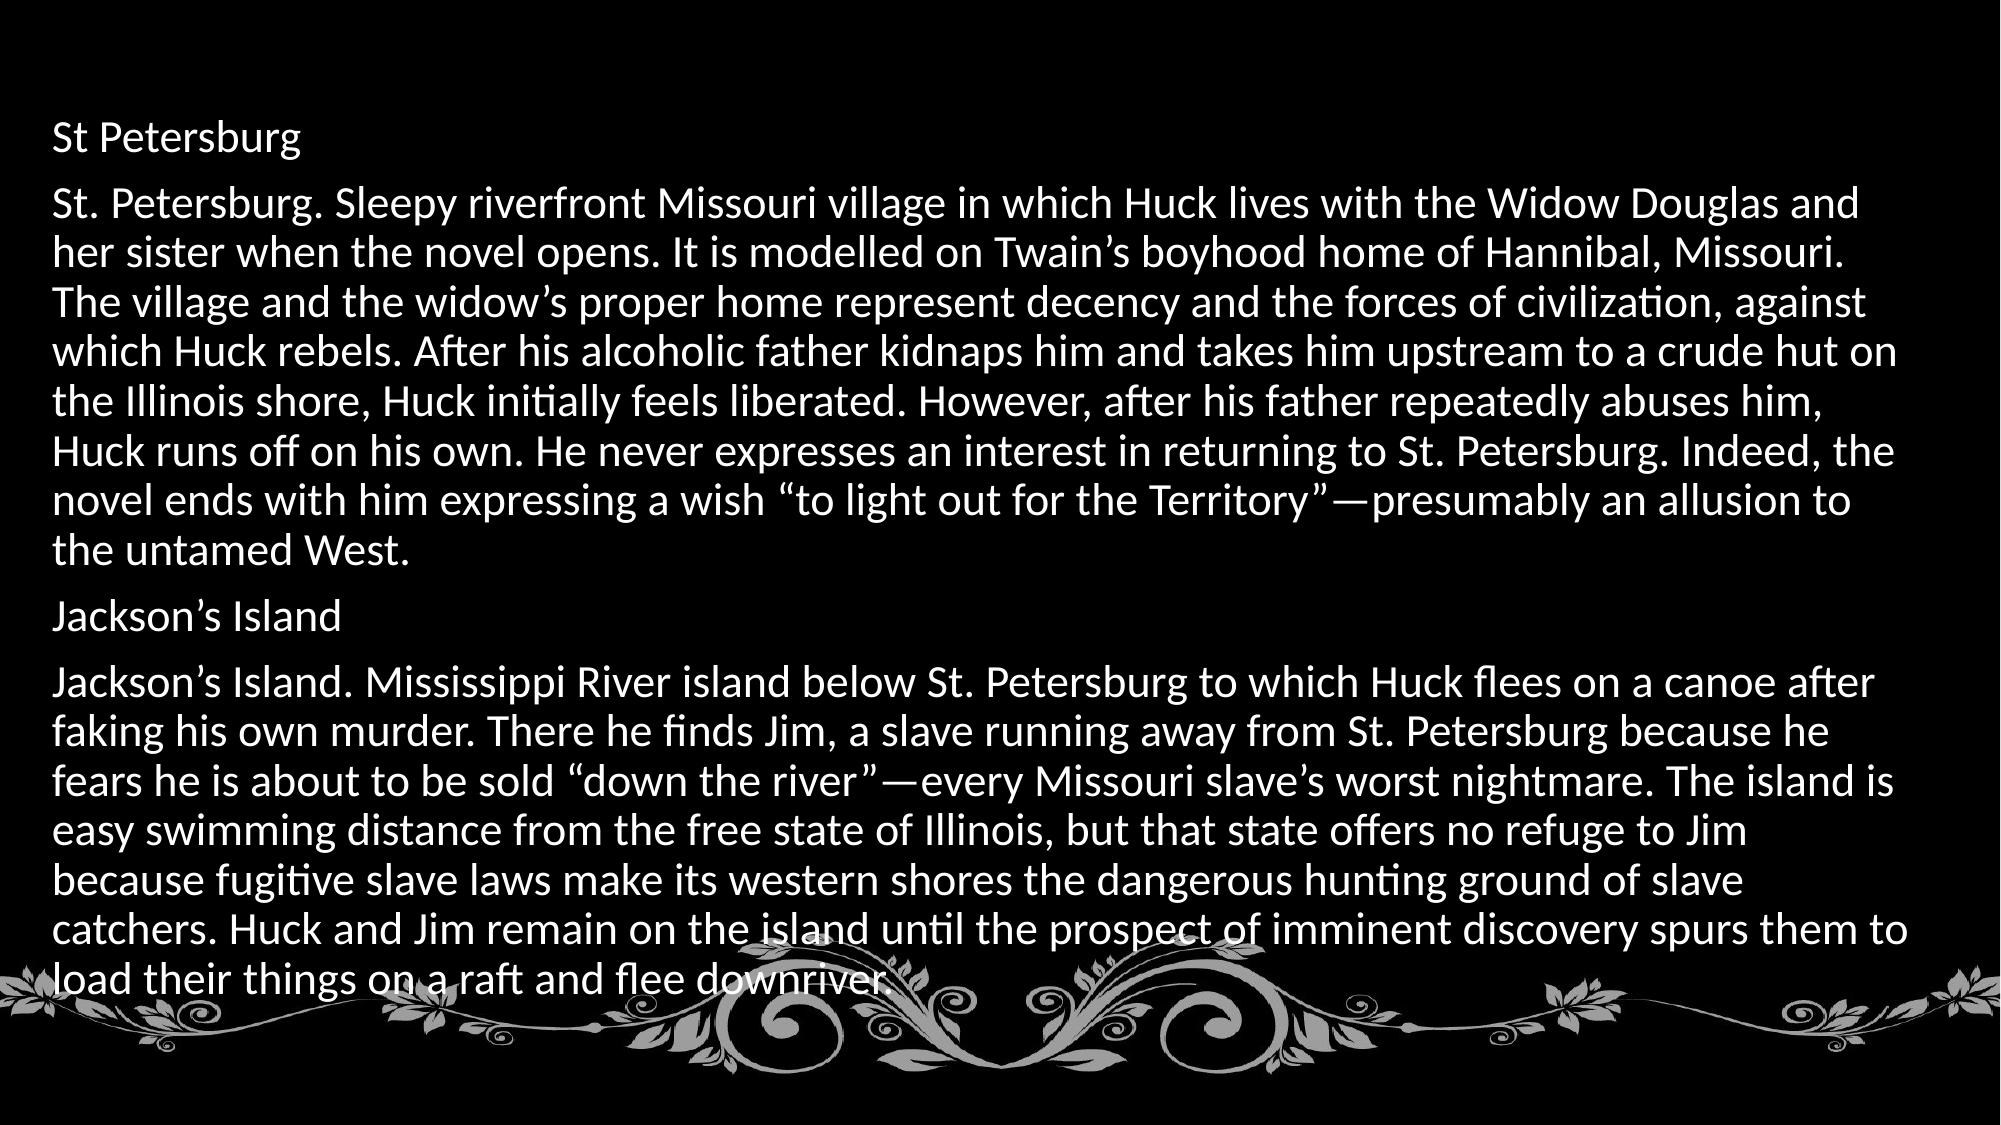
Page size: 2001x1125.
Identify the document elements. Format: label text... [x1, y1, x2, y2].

picture [0, 0, 2001, 1125]
list St Petersburg St. Petersburg. Sleepy riverfront Missouri village in which Huck lives with the Widow Douglas and her sister when the novel opens. It is modelled on Twain’s boyhood home of Hannibal, Missouri. The village and the widow’s proper home represent decency and the forces of civilization, against which Huck rebels. After his alcoholic father kidnaps him and takes him upstream to a crude hut on the Illinois shore, Huck initially feels liberated. However, after his father repeatedly abuses him, Huck runs off on his own. He never expresses an interest in returning to St. Petersburg. Indeed, the novel ends with him expressing a wish “to light out for the Territory”—presumably an allusion to the untamed West. Jackson’s Island Jackson’s Island. Mississippi River island below St. Petersburg to which Huck flees on a canoe after faking his own murder. There he finds Jim, a slave running away from St. Petersburg because he fears he is about to be sold “down the river”—every Missouri slave’s worst nightmare. The island is easy swimming distance from the free state of Illinois, but that state offers no refuge to Jim because fugitive slave laws make its western shores the dangerous hunting ground of slave catchers. Huck and Jim remain on the island until the prospect of imminent discovery spurs them to load their things on a raft and flee downriver. [36, 105, 1927, 1014]
